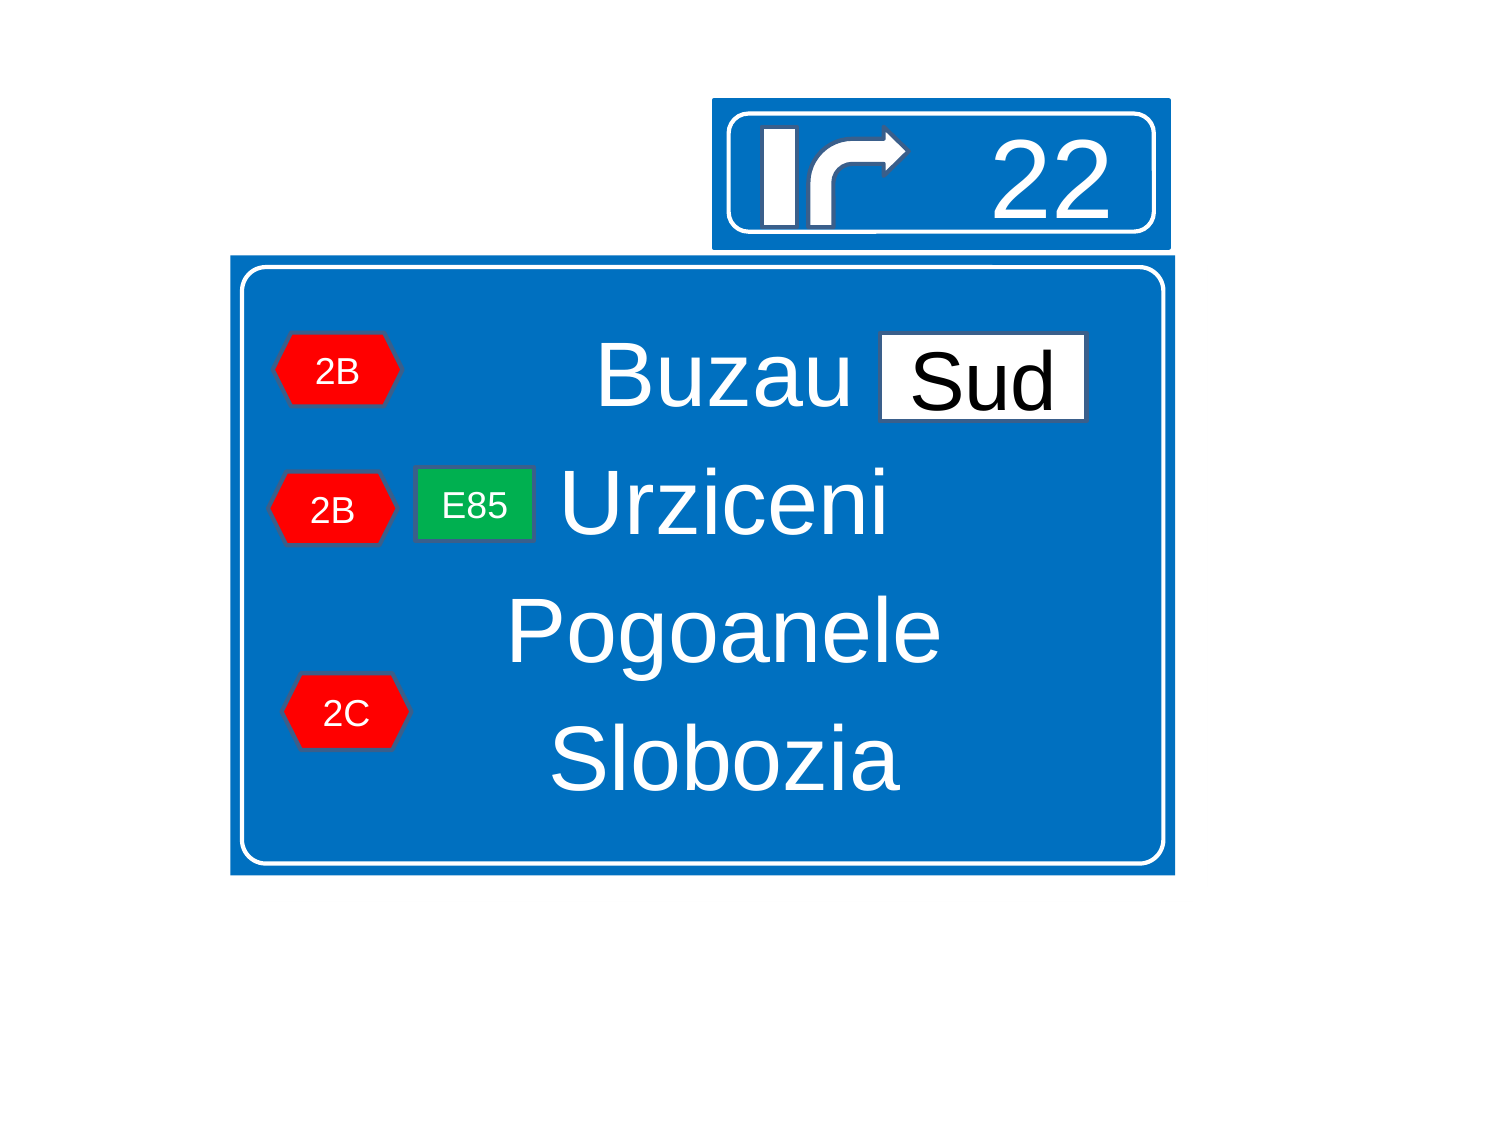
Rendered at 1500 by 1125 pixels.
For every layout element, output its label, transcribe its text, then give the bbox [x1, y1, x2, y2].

subtitle Buzau Urziceni Pogoanele Slobozia [230, 255, 1176, 876]
text_box [239, 264, 1166, 866]
text_box 22 [712, 98, 1171, 250]
text_box [239, 76, 1165, 234]
text_box [726, 111, 1156, 234]
